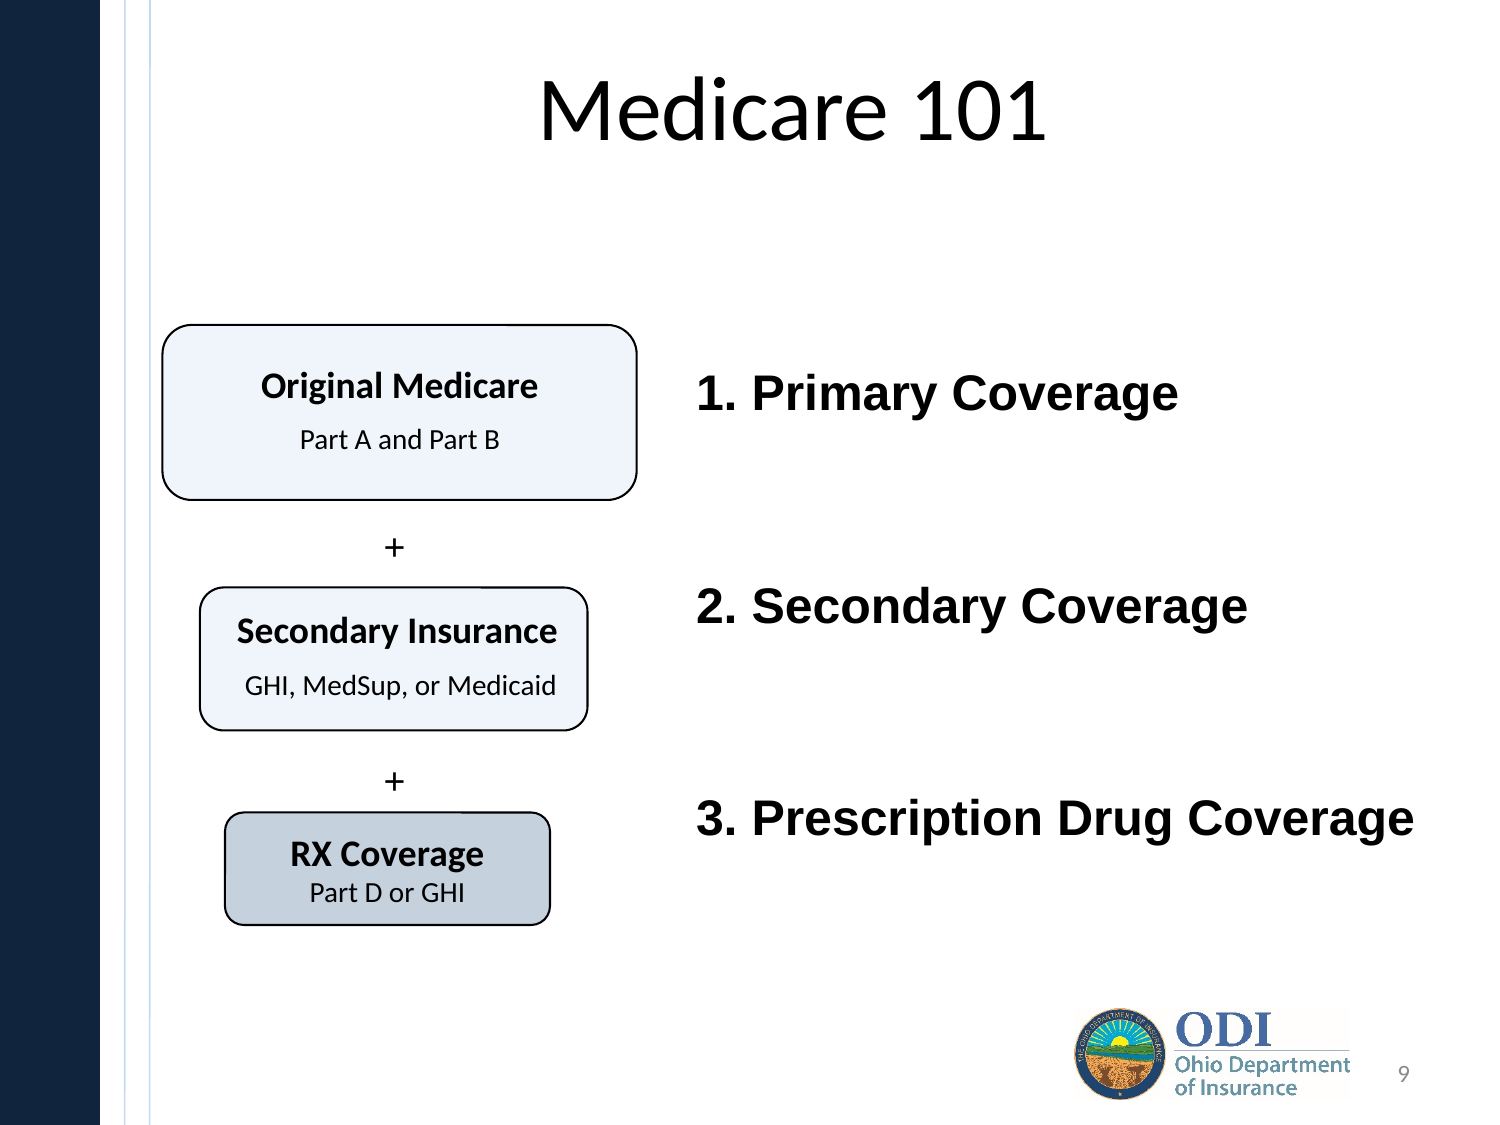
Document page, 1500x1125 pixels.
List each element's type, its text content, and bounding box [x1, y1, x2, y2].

text_box RX Coverage Part D or GHI [224, 822, 550, 925]
text_box [162, 324, 637, 500]
slide_number 9 [1074, 1042, 1425, 1103]
picture [1112, 1036, 1128, 1042]
title Medicare 101 [162, 45, 1425, 163]
text_box 1. Primary Coverage 2. Secondary Coverage 3. Prescription Drug Coverage [674, 349, 1500, 857]
picture [1074, 1008, 1350, 1042]
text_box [197, 349, 598, 813]
